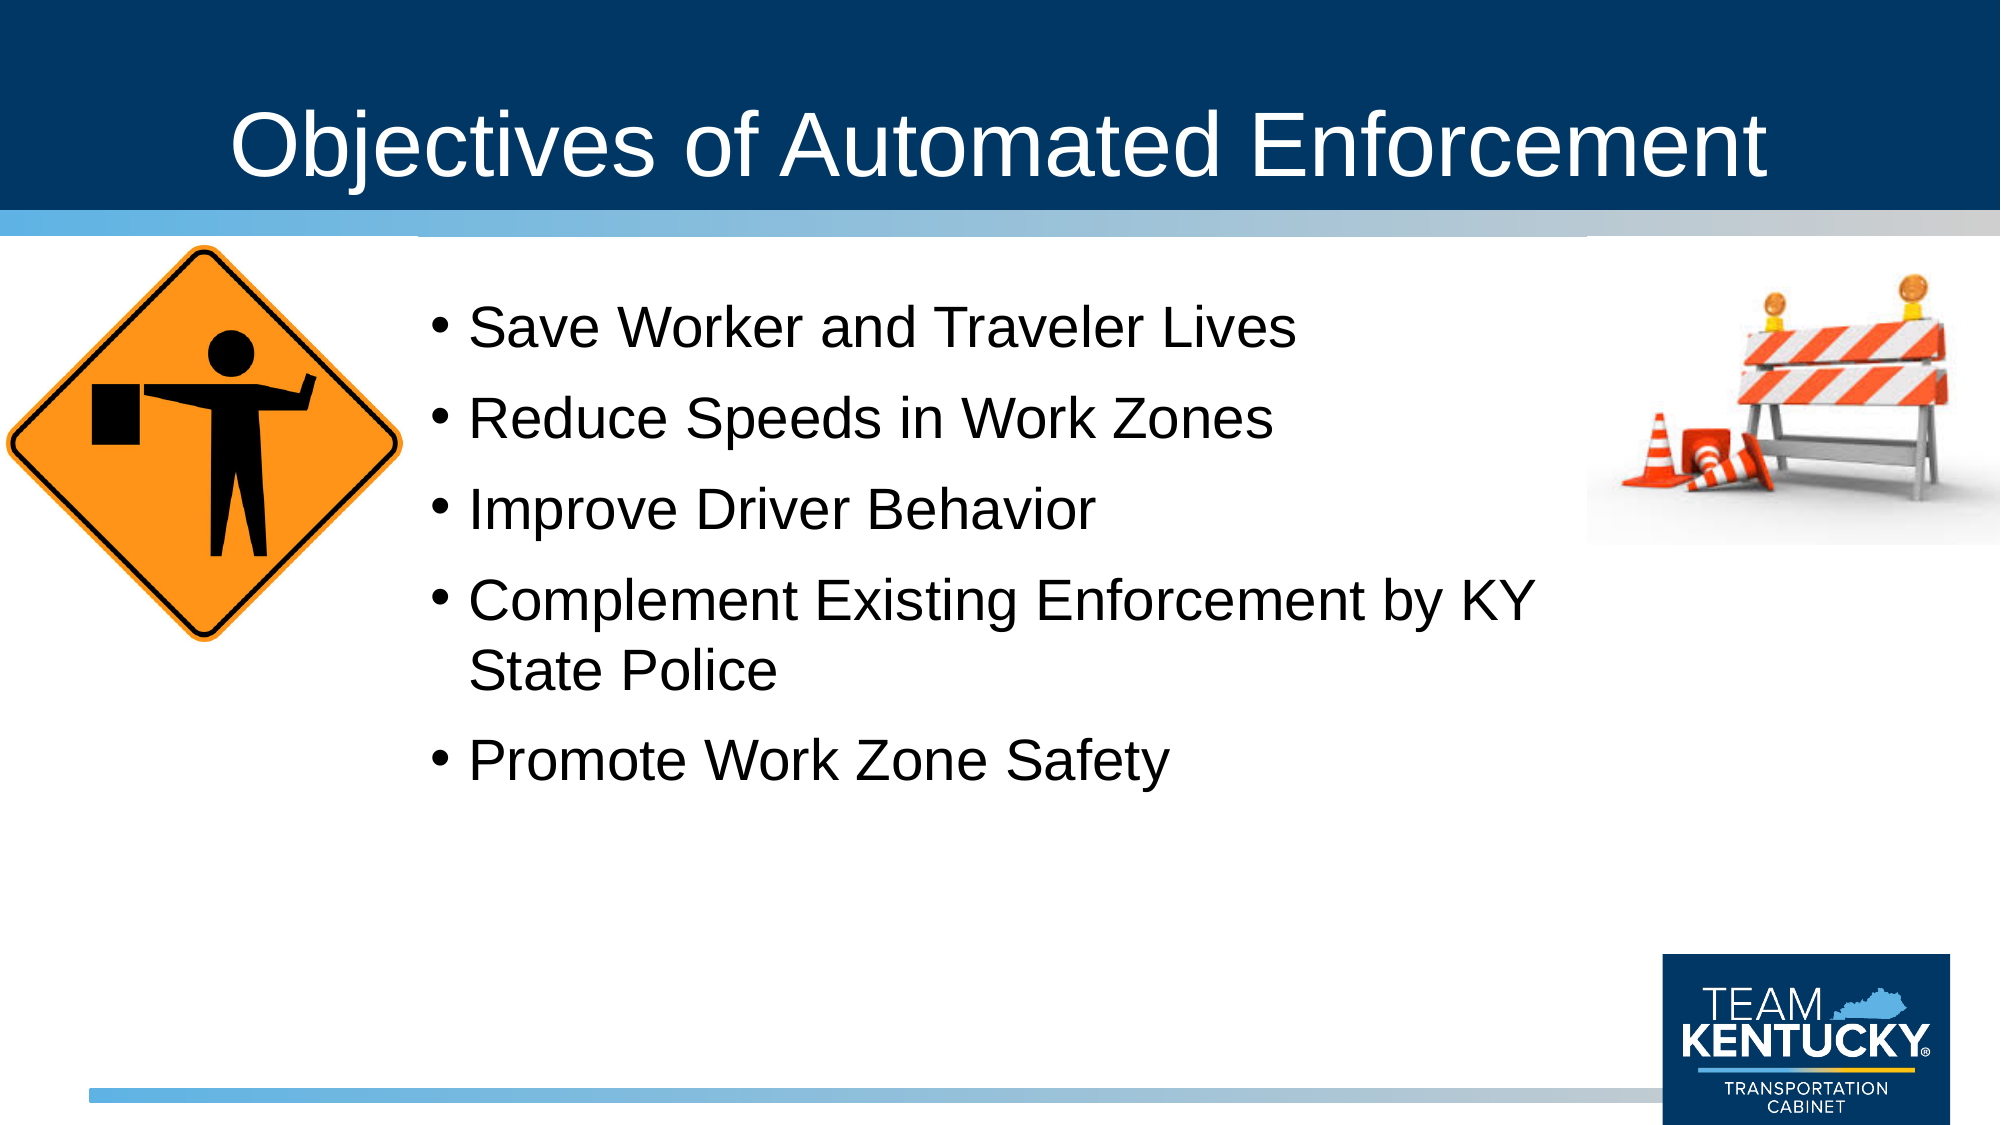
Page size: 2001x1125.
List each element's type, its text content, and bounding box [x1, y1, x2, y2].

title Objectives of Automated Enforcement [0, 57, 2000, 237]
picture [0, 236, 419, 664]
list Save Worker and Traveler Lives Reduce Speeds in Work Zones Improve Driver Behavior Complement Existing Enforcement by KY State Police Promote Work Zone Safety [415, 281, 1616, 996]
picture [1587, 236, 2000, 545]
picture [1673, 974, 1938, 1125]
